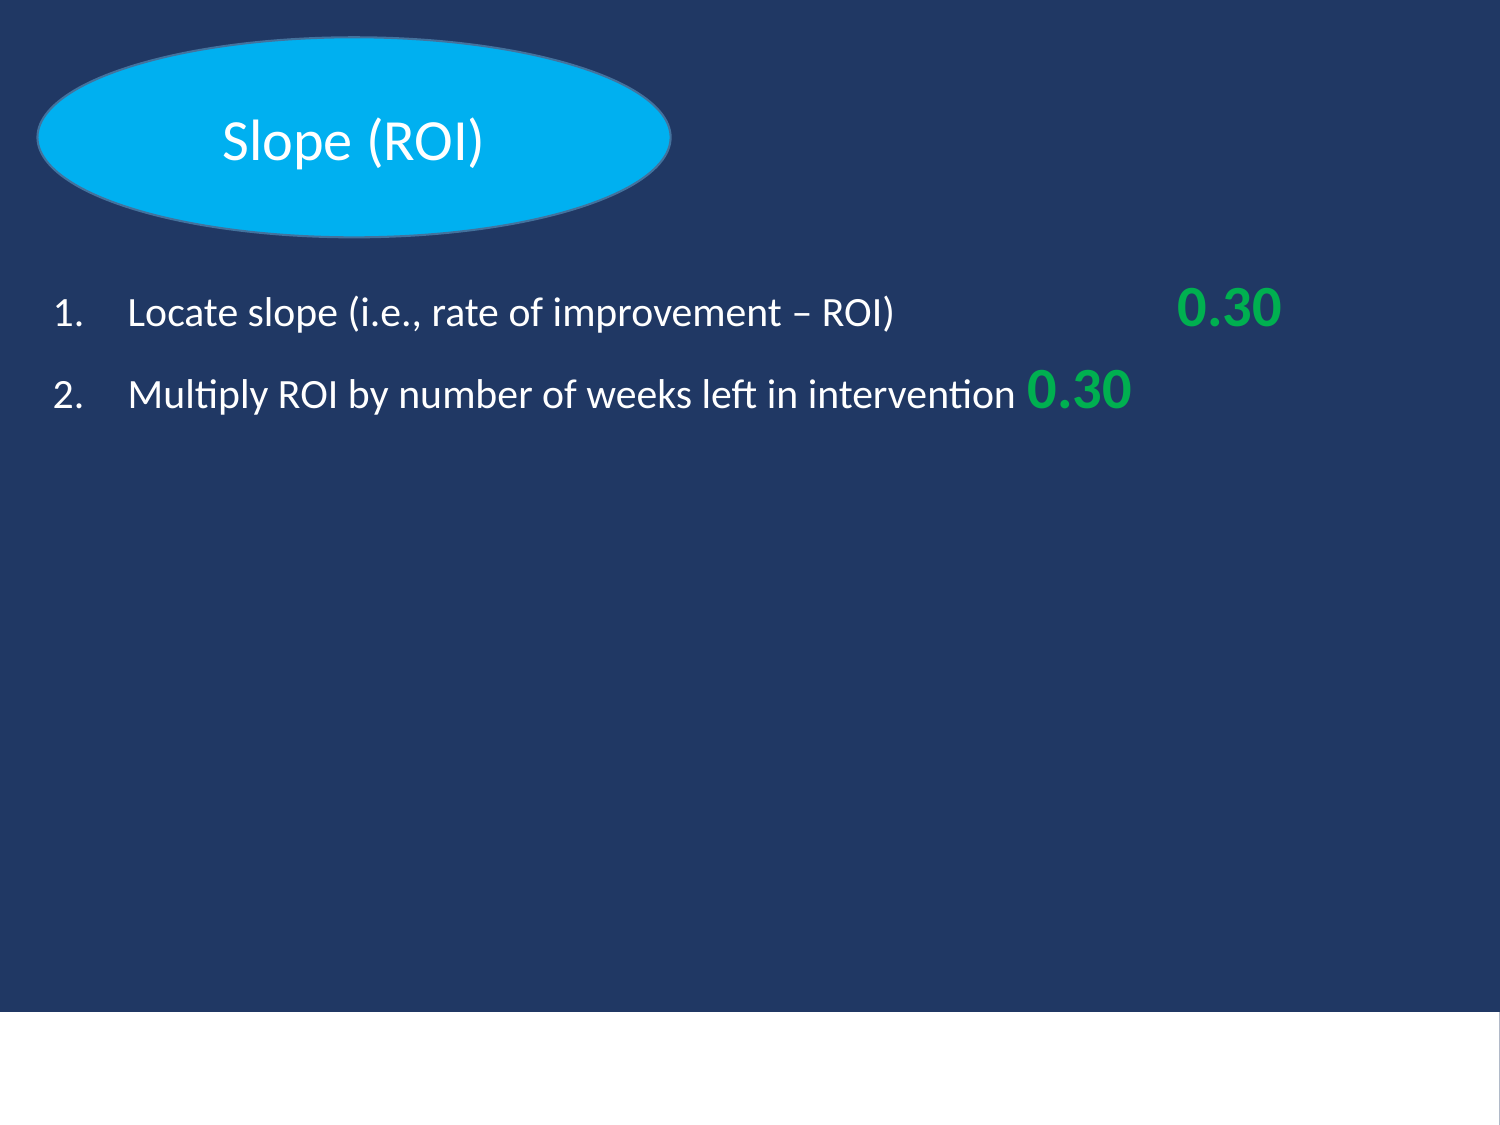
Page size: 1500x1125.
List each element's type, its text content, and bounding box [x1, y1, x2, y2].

text_box Slope (ROI) [36, 36, 672, 239]
